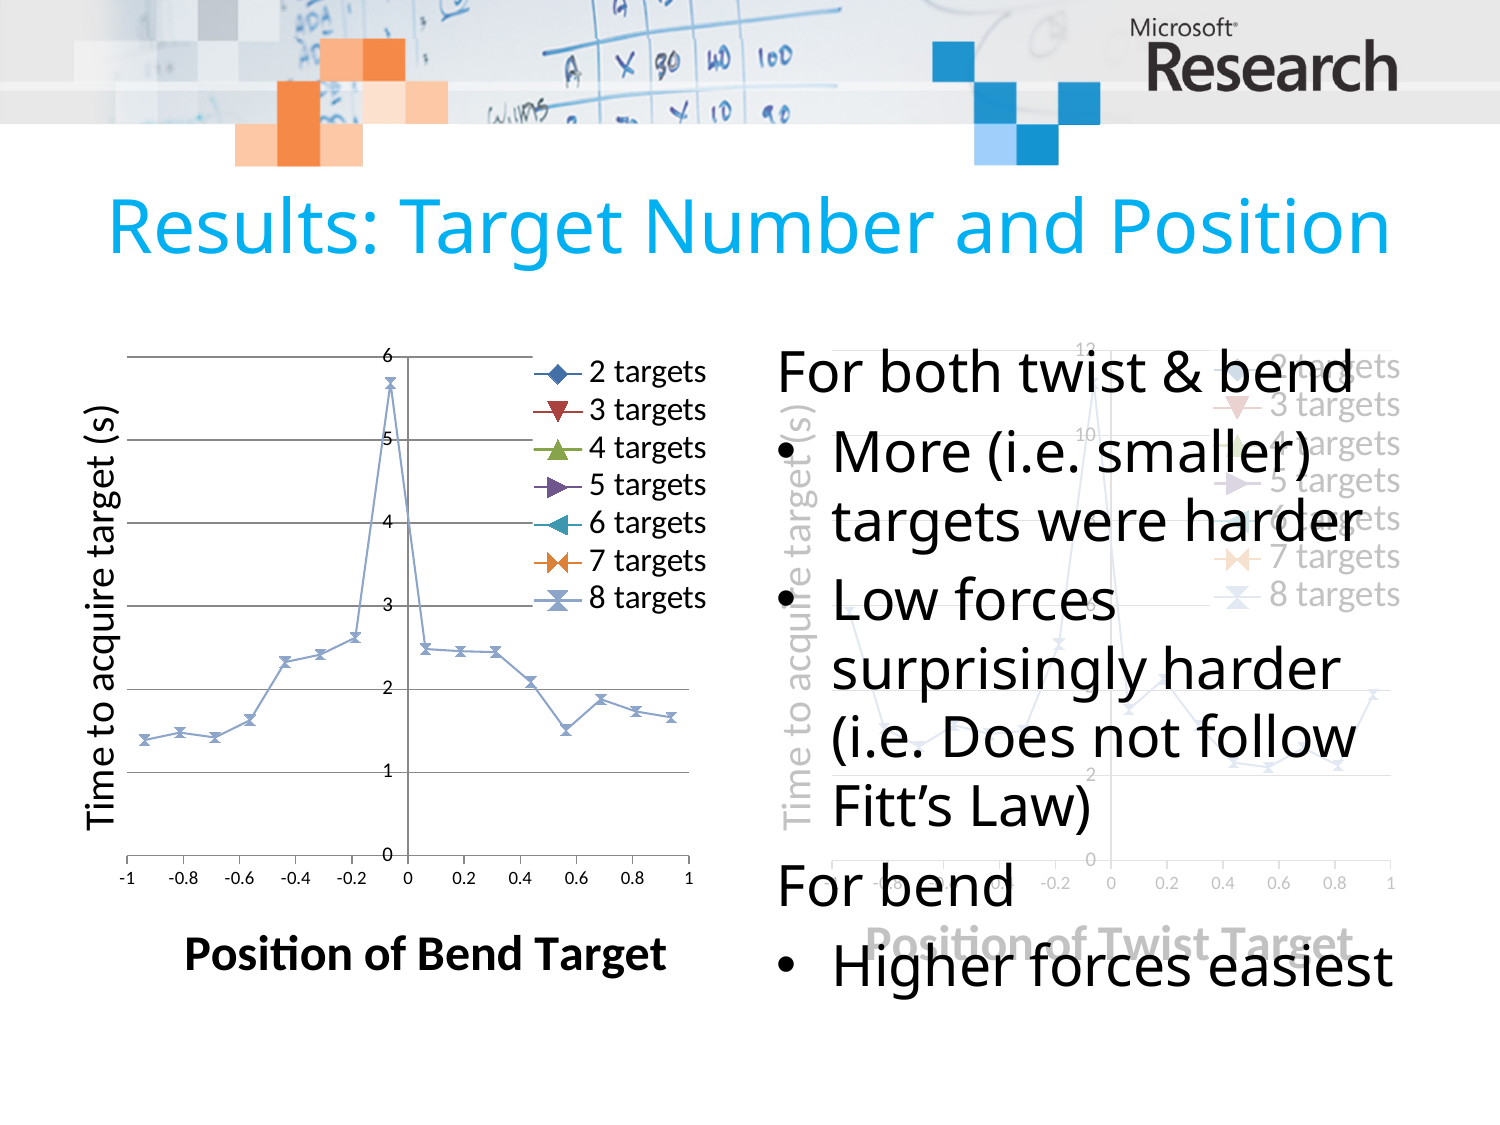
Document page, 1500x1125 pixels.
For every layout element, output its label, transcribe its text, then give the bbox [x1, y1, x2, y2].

text_box [724, 279, 1455, 1045]
picture [0, 0, 1500, 251]
chart [766, 316, 1423, 1020]
chart [69, 316, 729, 1007]
title Results: Target Number and Position [75, 129, 1425, 318]
